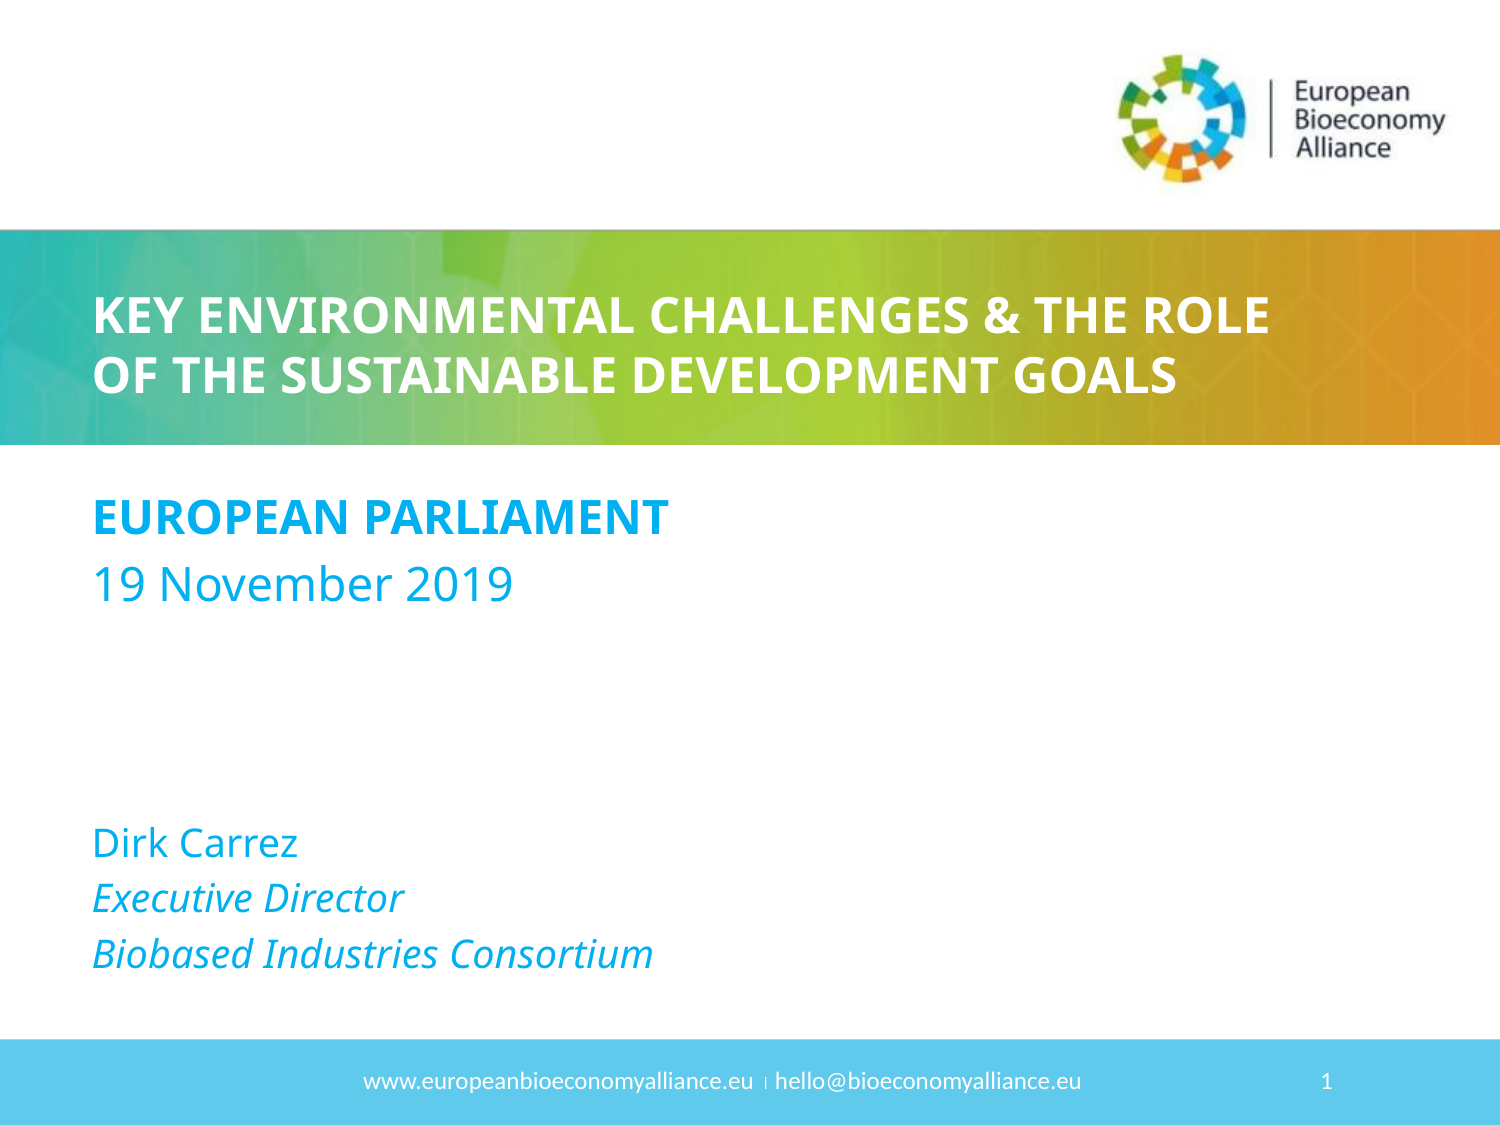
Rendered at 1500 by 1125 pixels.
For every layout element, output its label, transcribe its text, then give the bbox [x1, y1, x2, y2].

title Key environmental challenges & the role of the Sustainable Development Goals [76, 267, 1347, 421]
subtitle European Parliament 19 November 2019 Dirk Carrez Executive Director Biobased Industries Consortium [76, 479, 1424, 988]
picture [1068, 30, 1500, 208]
